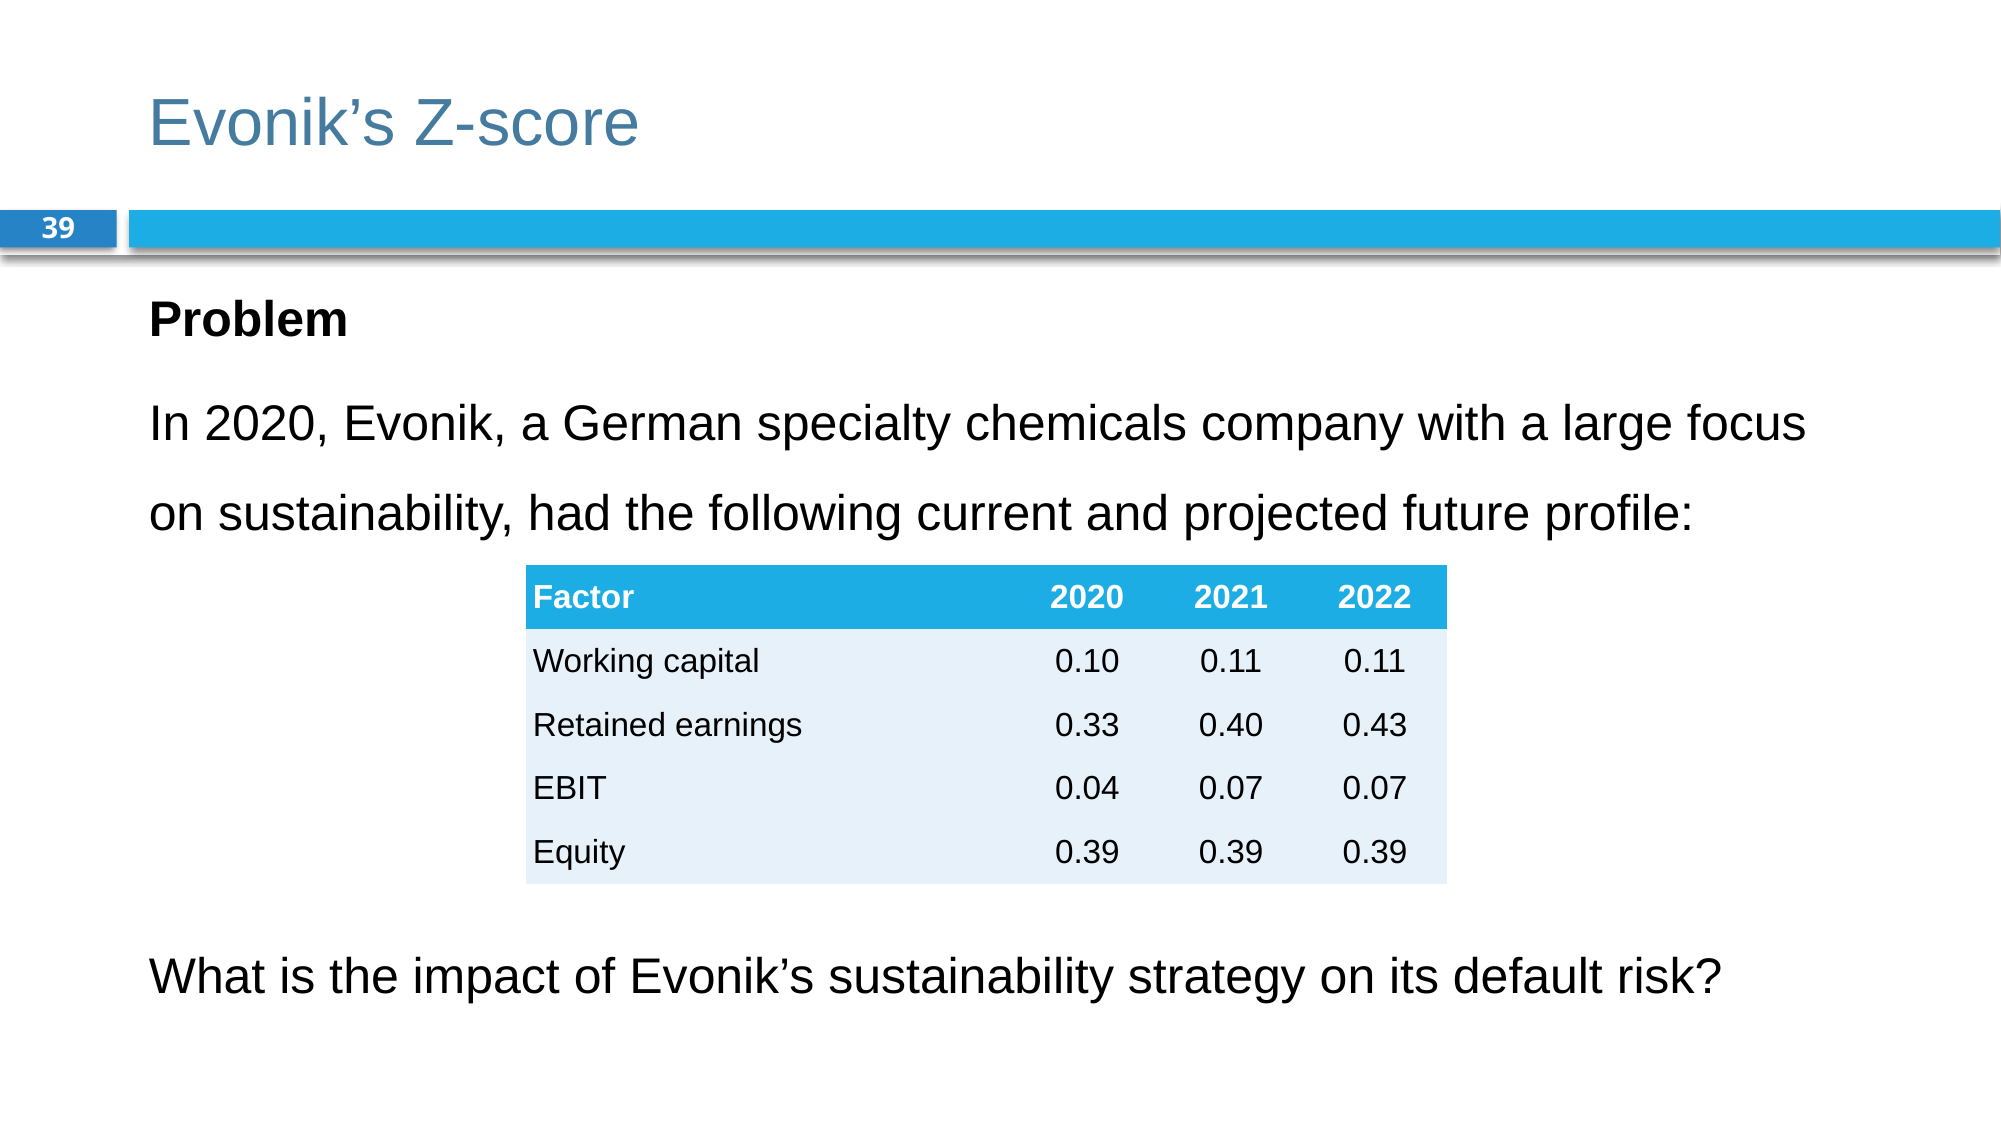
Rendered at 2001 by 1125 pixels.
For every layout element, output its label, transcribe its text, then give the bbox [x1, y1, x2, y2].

table_cell 0.33 [1015, 693, 1159, 756]
table_cell 0.07 [1159, 756, 1303, 820]
table_cell Working capital [526, 629, 1015, 693]
table_cell 0.40 [1159, 693, 1303, 756]
table_header Factor [526, 565, 1015, 629]
table_cell EBIT [526, 756, 1015, 820]
table_cell 0.43 [1303, 693, 1447, 756]
table_cell 0.11 [1303, 629, 1447, 693]
table_header 2021 [1159, 565, 1303, 629]
table_cell Retained earnings [526, 693, 1015, 756]
title Evonik’s Z-score [133, 37, 1918, 200]
table_cell 0.04 [1015, 756, 1159, 820]
table_cell 0.07 [1303, 756, 1447, 820]
slide_number 39 [0, 208, 117, 249]
table_header 2020 [1015, 565, 1159, 629]
table_cell 0.11 [1159, 629, 1303, 693]
table_cell Equity [526, 820, 1015, 884]
table_header 2022 [1303, 565, 1447, 629]
table_cell 0.10 [1015, 629, 1159, 693]
table_cell 0.39 [1159, 820, 1303, 884]
list Problem In 2020, Evonik, a German specialty chemicals company with a large focus on sustainability, had the following current and projected future profile: What is the impact of Evonik’s sustainability strategy on its default risk? [133, 248, 1839, 1057]
table_cell 0.39 [1015, 820, 1159, 884]
table_cell 0.39 [1303, 820, 1447, 884]
